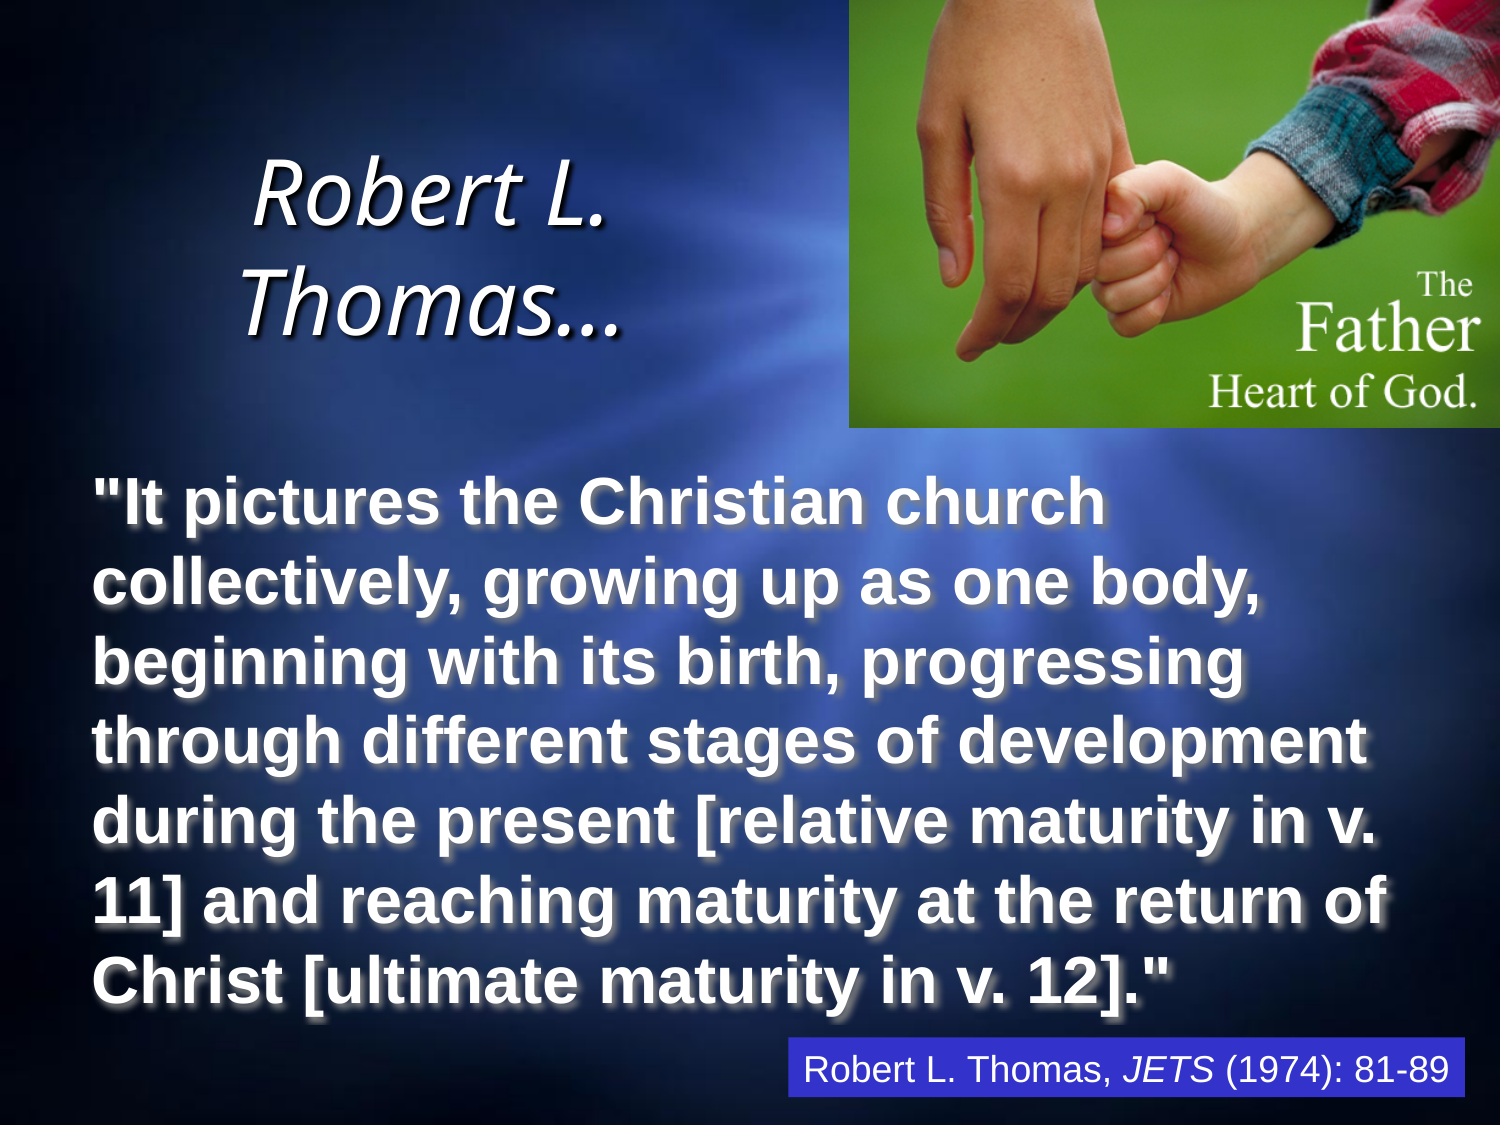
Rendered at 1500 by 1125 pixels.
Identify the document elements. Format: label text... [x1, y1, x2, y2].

text_box Robert L. Thomas, JETS (1974): 81-89 [788, 1037, 1465, 1098]
picture [0, 0, 1500, 1125]
title Robert L. Thomas… [112, 99, 750, 388]
list "It pictures the Christian church collectively, growing up as one body, beginning with its birth, progressing through different stages of development during the present [relative maturity in v. 11] and reaching maturity at the return of Christ [ultimate maturity in v. 12]." [76, 450, 1471, 975]
